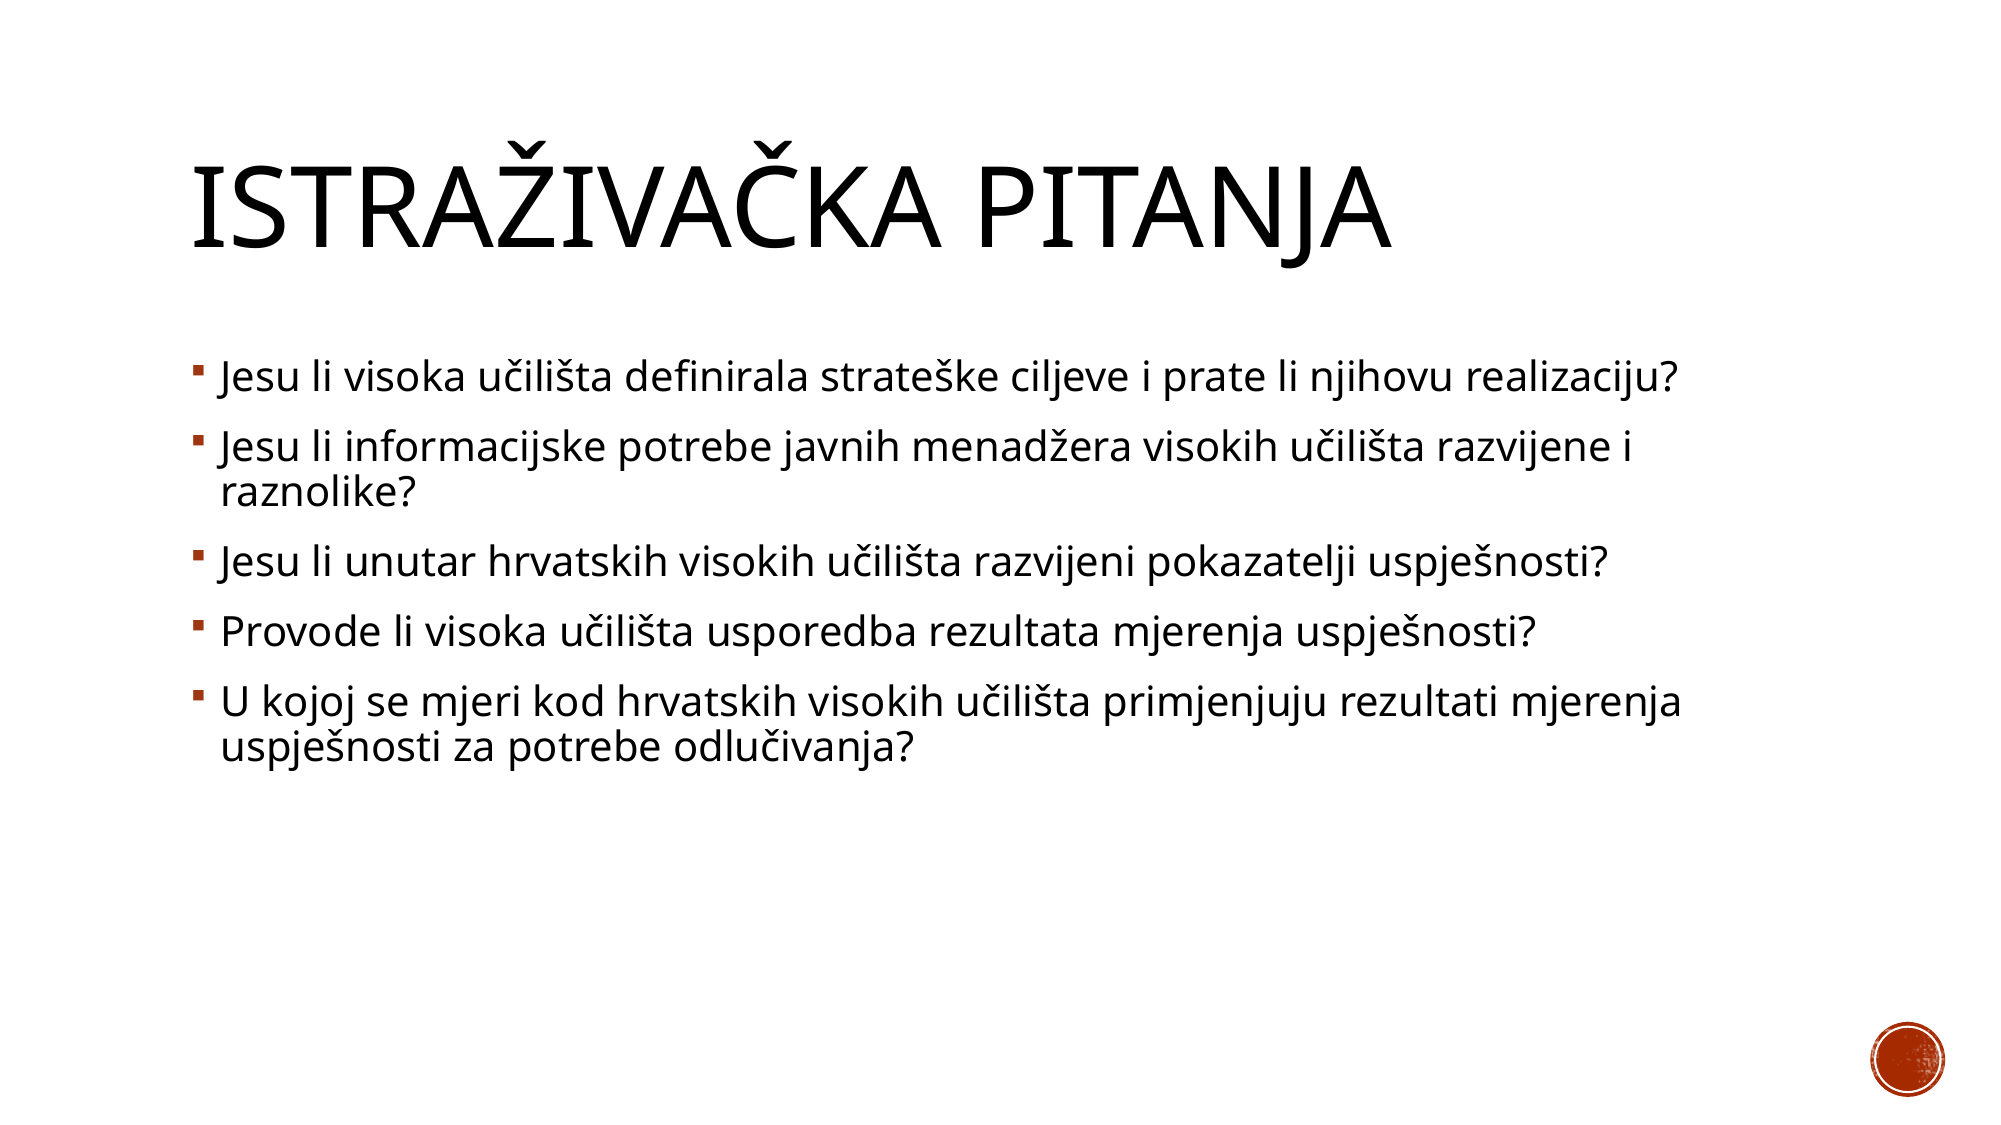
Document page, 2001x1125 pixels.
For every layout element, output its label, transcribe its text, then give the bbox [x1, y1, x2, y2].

title Istraživačka pitanja [175, 79, 1826, 344]
list Jesu li visoka učilišta definirala strateške ciljeve i prate li njihovu realizaciju? Jesu li informacijske potrebe javnih menadžera visokih učilišta razvijene i raznolike? Jesu li unutar hrvatskih visokih učilišta razvijeni pokazatelji uspješnosti? Provode li visoka učilišta usporedba rezultata mjerenja uspješnosti? U kojoj se mjeri kod hrvatskih visokih učilišta primjenjuju rezultati mjerenja uspješnosti za potrebe odlučivanja? [175, 348, 1826, 1013]
